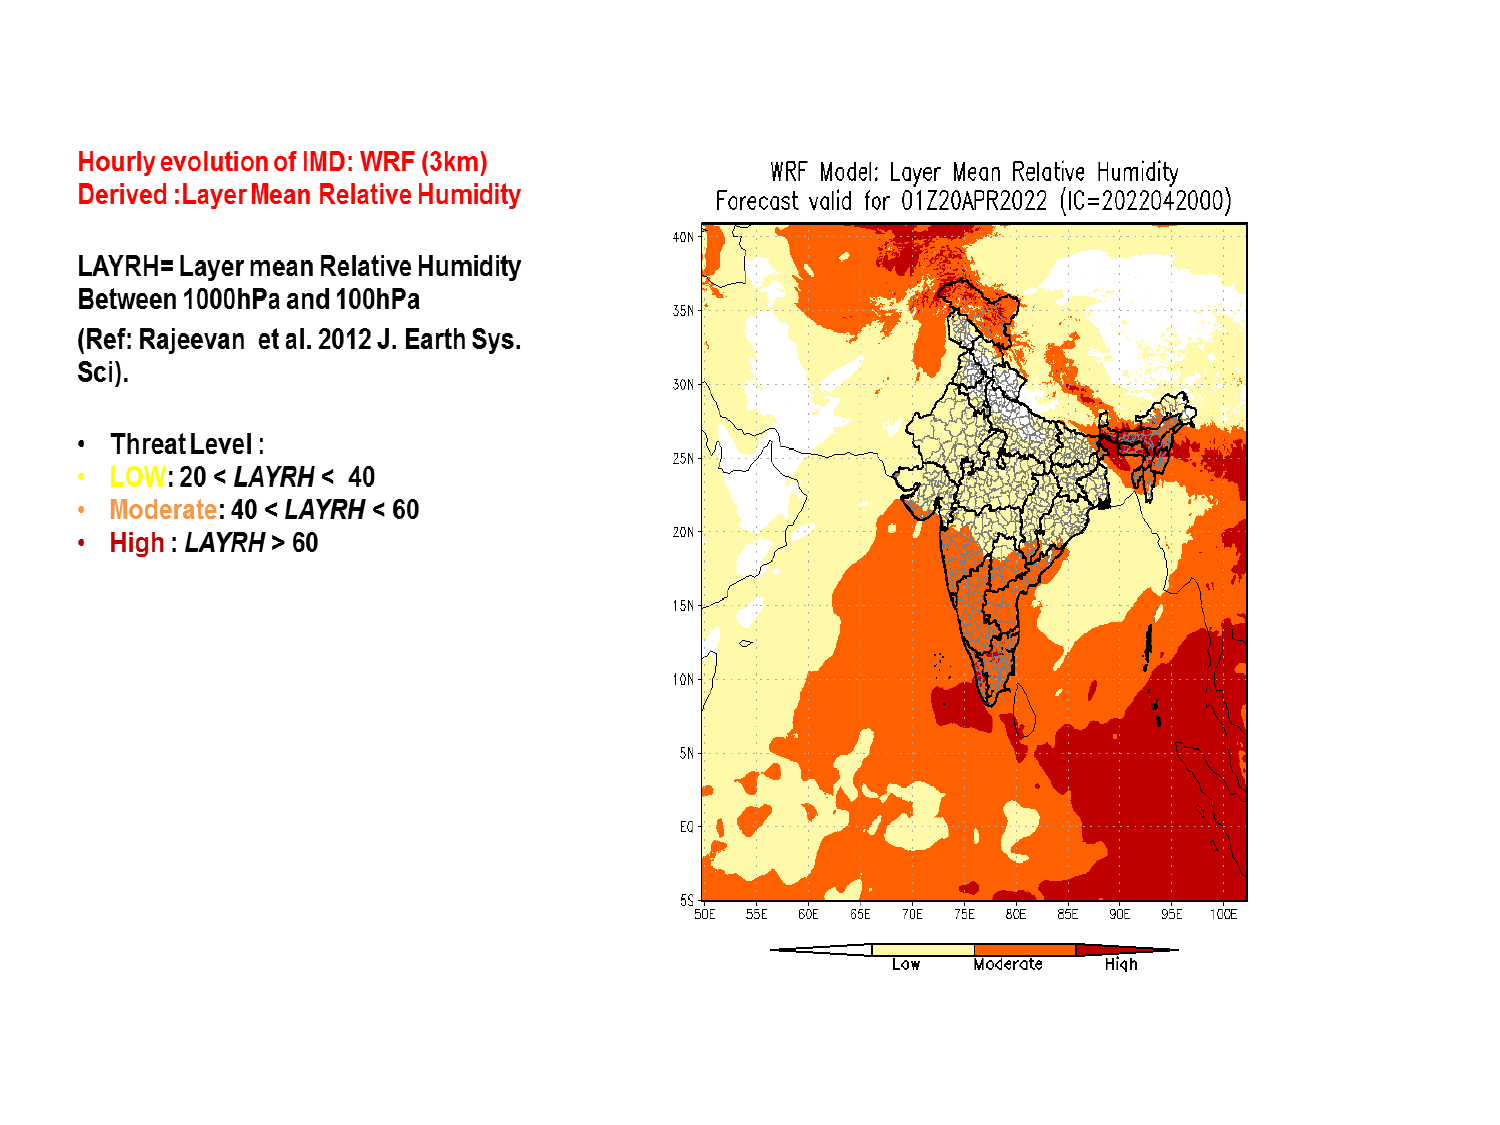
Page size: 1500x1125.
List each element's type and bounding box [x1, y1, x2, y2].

picture [74, 149, 1426, 976]
